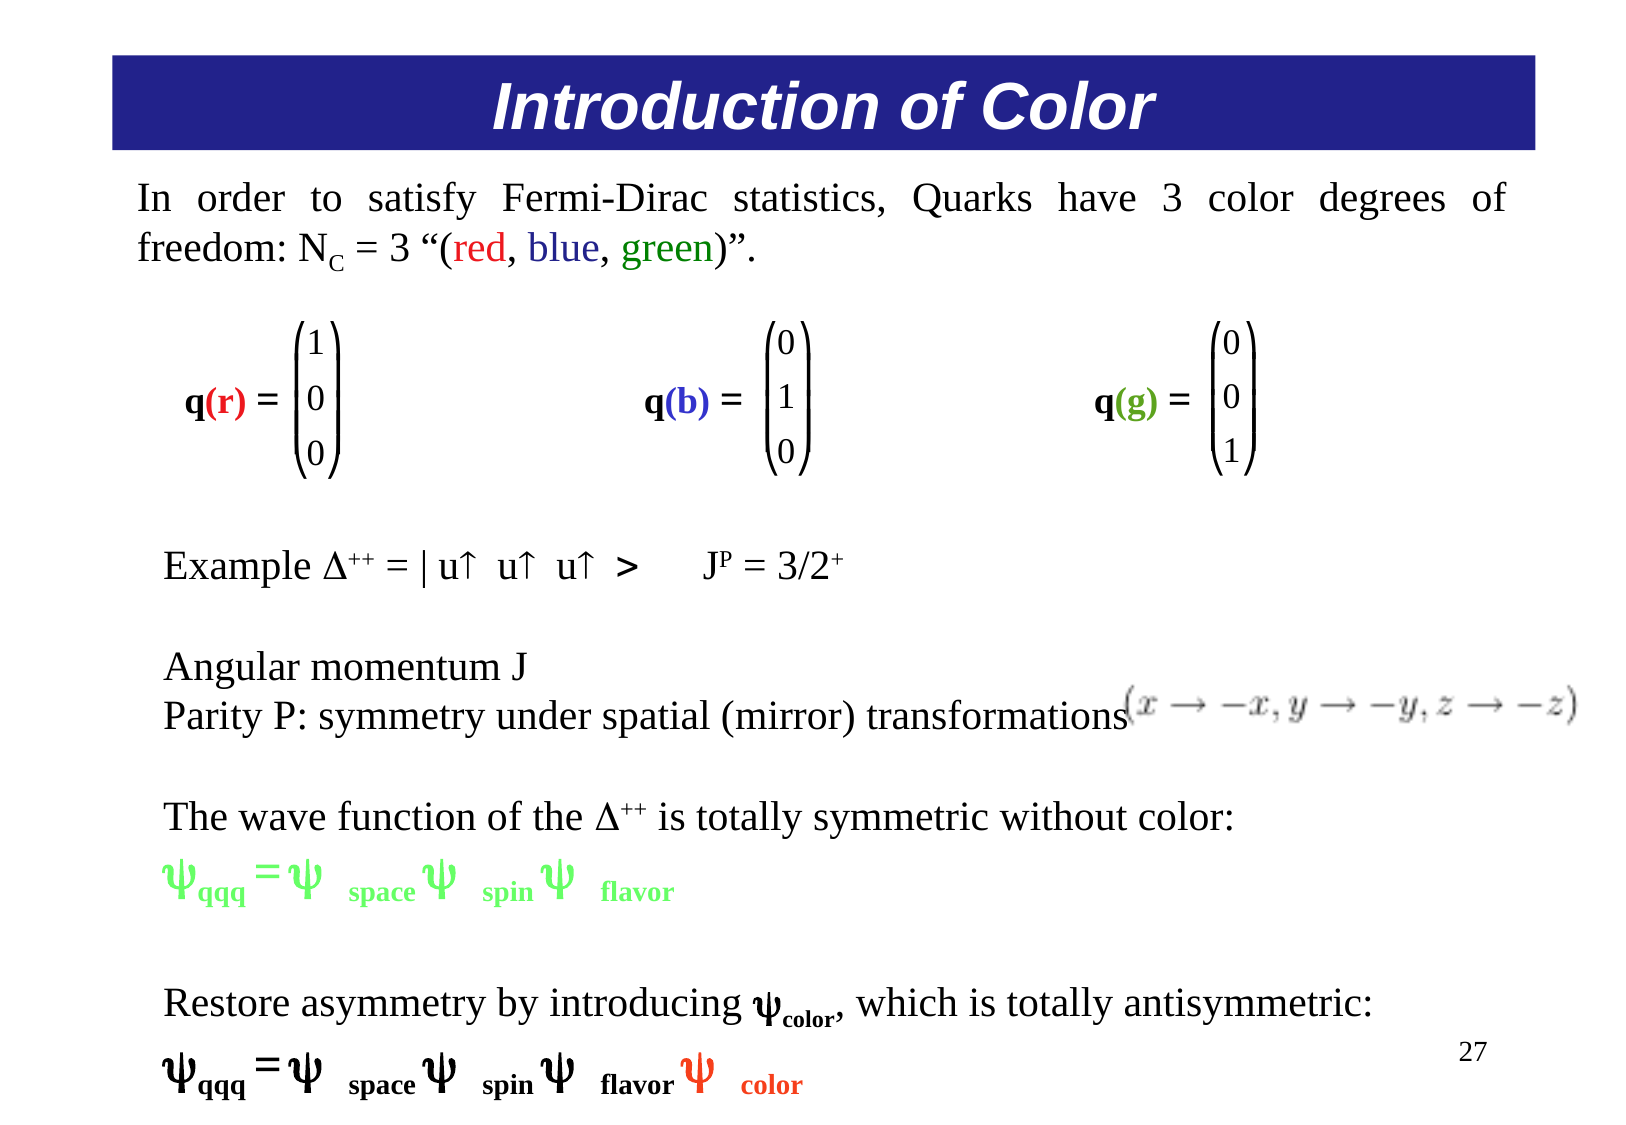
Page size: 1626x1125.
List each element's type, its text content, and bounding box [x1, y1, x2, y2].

text_box In order to satisfy Fermi-Dirac statistics, Quarks have 3 color degrees of freedom: NC = 3 “(red, blue, green)”. q(r) = q(b) = q(g) = [122, 162, 1523, 785]
slide_number 26 [1390, 1024, 1504, 1101]
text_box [1204, 320, 1257, 478]
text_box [288, 320, 342, 482]
text_box Example D++ = | u u u JP = 3/2+ Angular momentum J Parity P: symmetry under spatial (mirror) transformations The wave function of the D++ is totally symmetric without color: qqq = space spin flavor Restore asymmetry by introducing color, which is totally antisymmetric: qqq = space spin flavor color [148, 530, 1390, 1125]
text_box Introduction of Color [112, 55, 1536, 151]
picture [1111, 670, 1592, 737]
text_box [759, 320, 812, 479]
